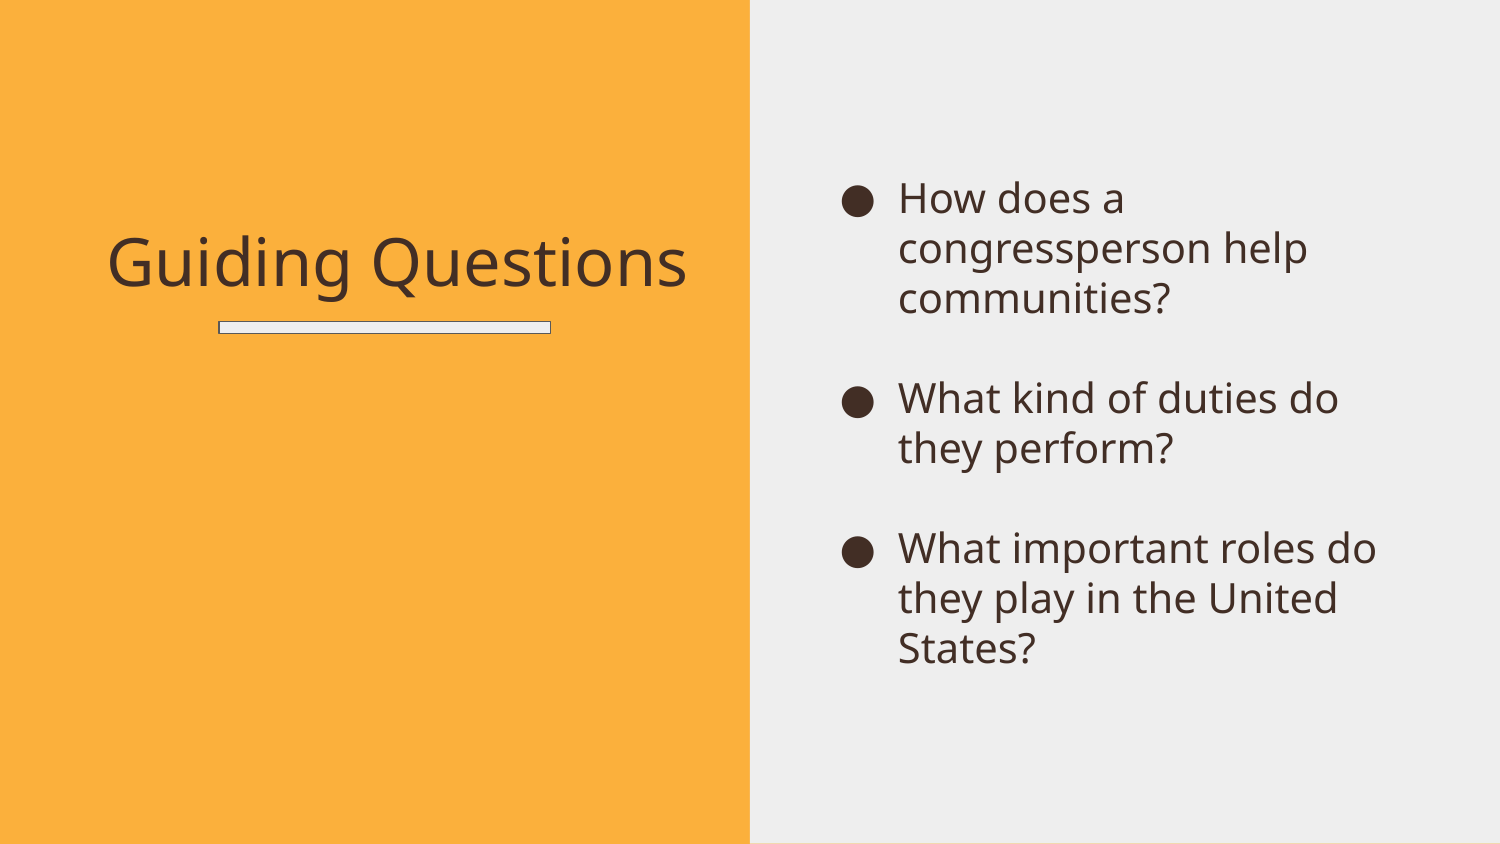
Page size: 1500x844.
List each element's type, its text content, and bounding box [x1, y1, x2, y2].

list How does a congressperson help communities? What kind of duties do they perform? What important roles do they play in the United States? [807, 118, 1438, 725]
text_box [219, 321, 551, 334]
text_box Guiding Questions [91, 204, 713, 315]
